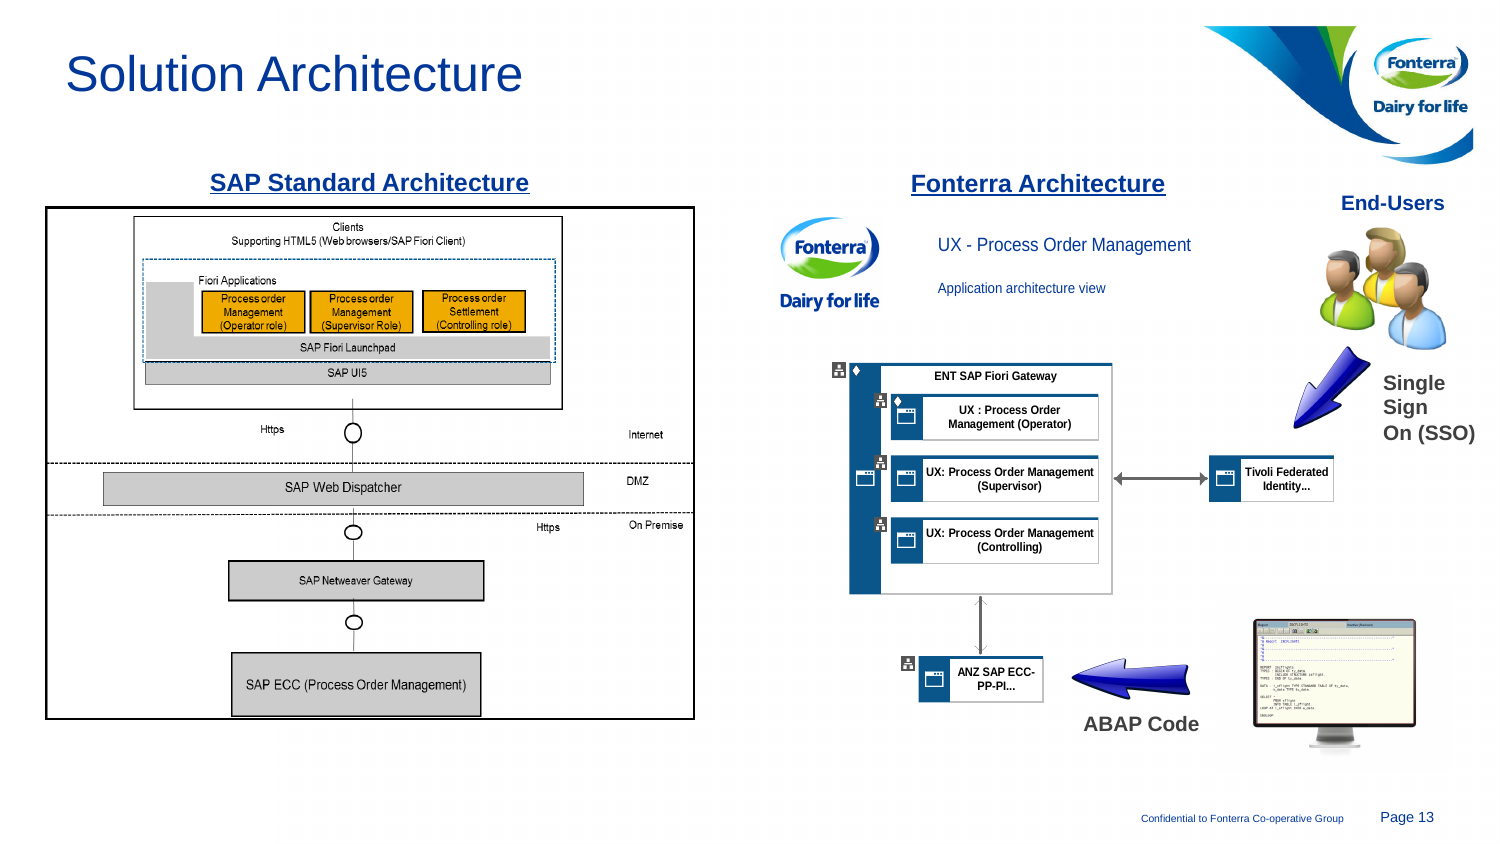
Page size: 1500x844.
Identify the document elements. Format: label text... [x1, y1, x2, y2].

text_box End-Users [1326, 181, 1460, 204]
title Solution Architecture [65, 27, 1130, 103]
picture [44, 0, 1500, 844]
text_box SAP Standard Architecture [117, 158, 623, 204]
text_box Fonterra Architecture [785, 160, 1291, 204]
text_box ABAP Code [1068, 715, 1212, 744]
